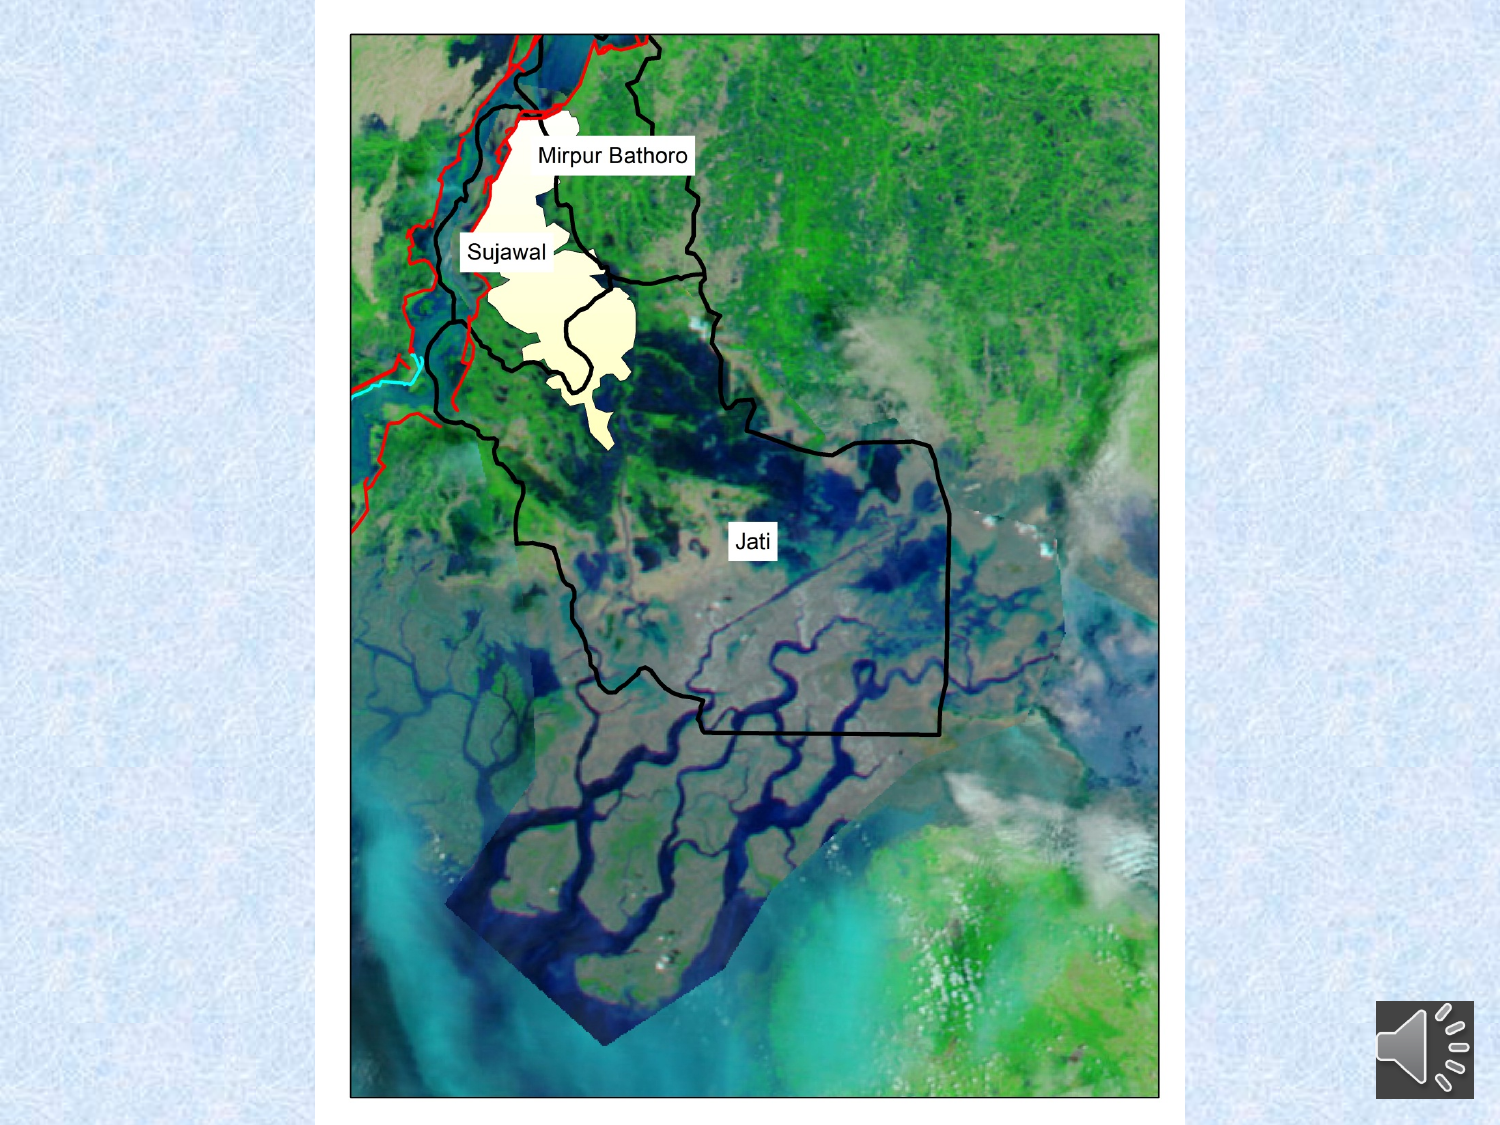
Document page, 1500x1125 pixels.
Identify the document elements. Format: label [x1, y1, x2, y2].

text_box [1374, 999, 1476, 1101]
picture [0, 0, 1500, 1125]
